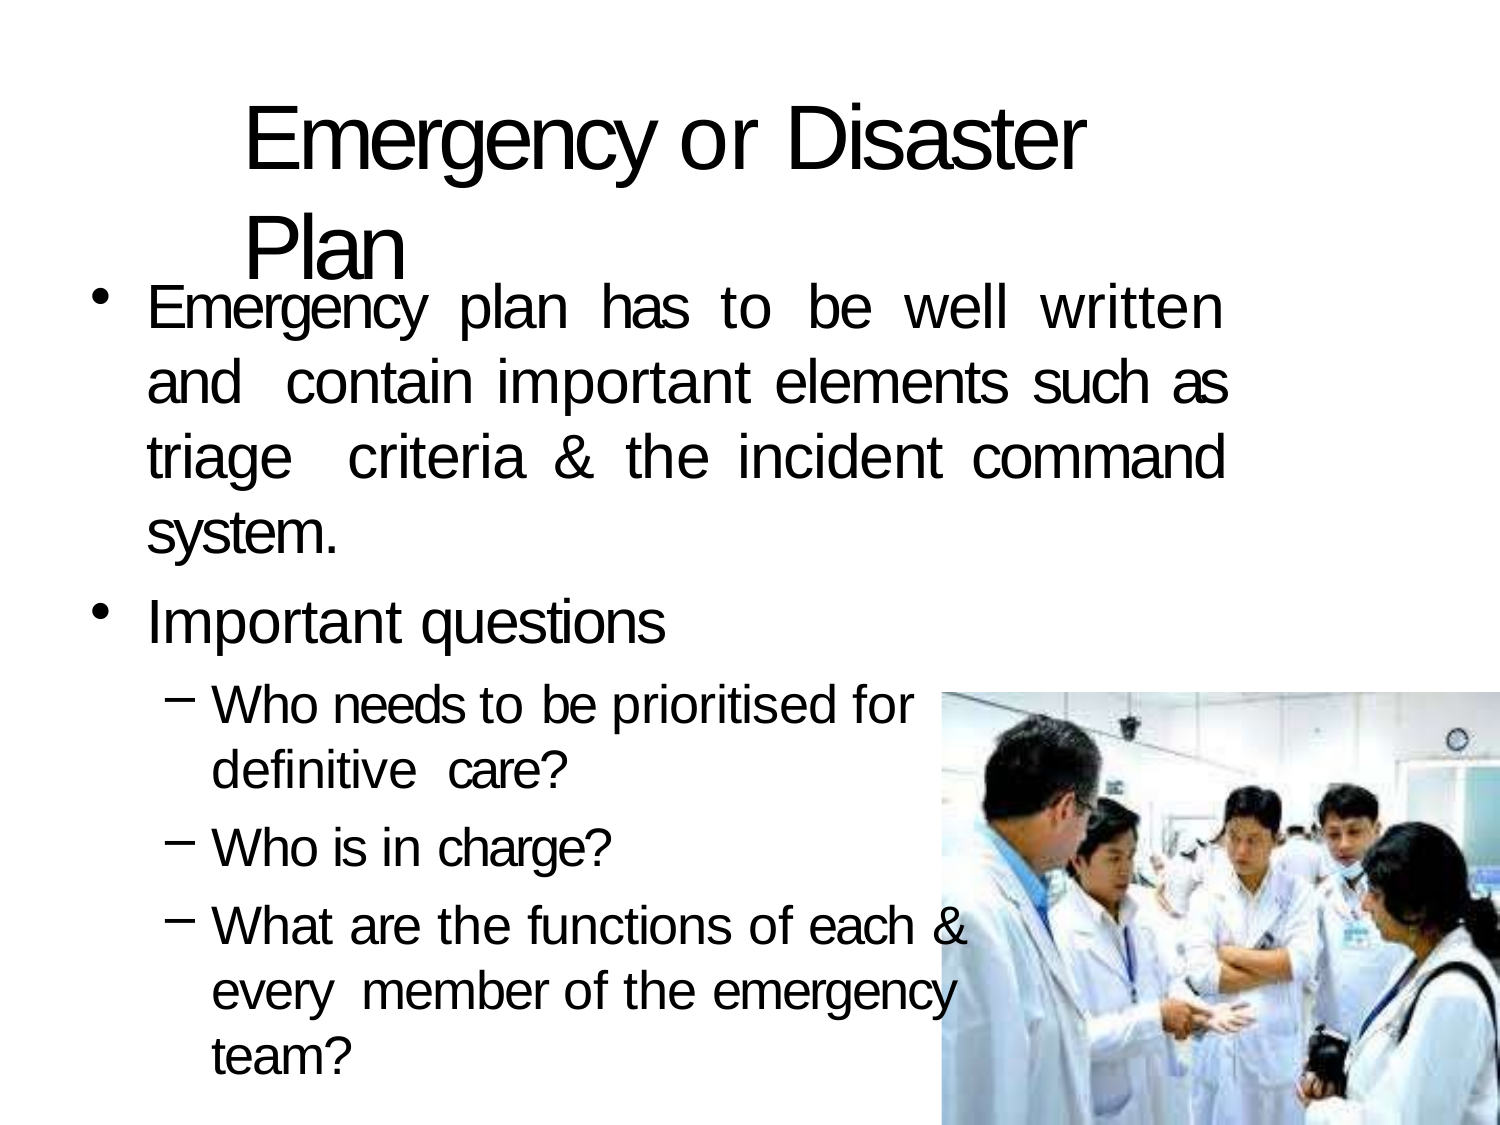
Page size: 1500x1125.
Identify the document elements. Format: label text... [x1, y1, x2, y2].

title Emergency or Disaster Plan [240, 75, 1260, 298]
text_box [941, 692, 1500, 1125]
text_box Emergency plan has to be well written and contain important elements such as triage criteria & the incident command system. Important questions Who needs to be prioritised for definitive care? Who is in charge? What are the functions of each & every member of the emergency team? [87, 263, 1227, 1086]
